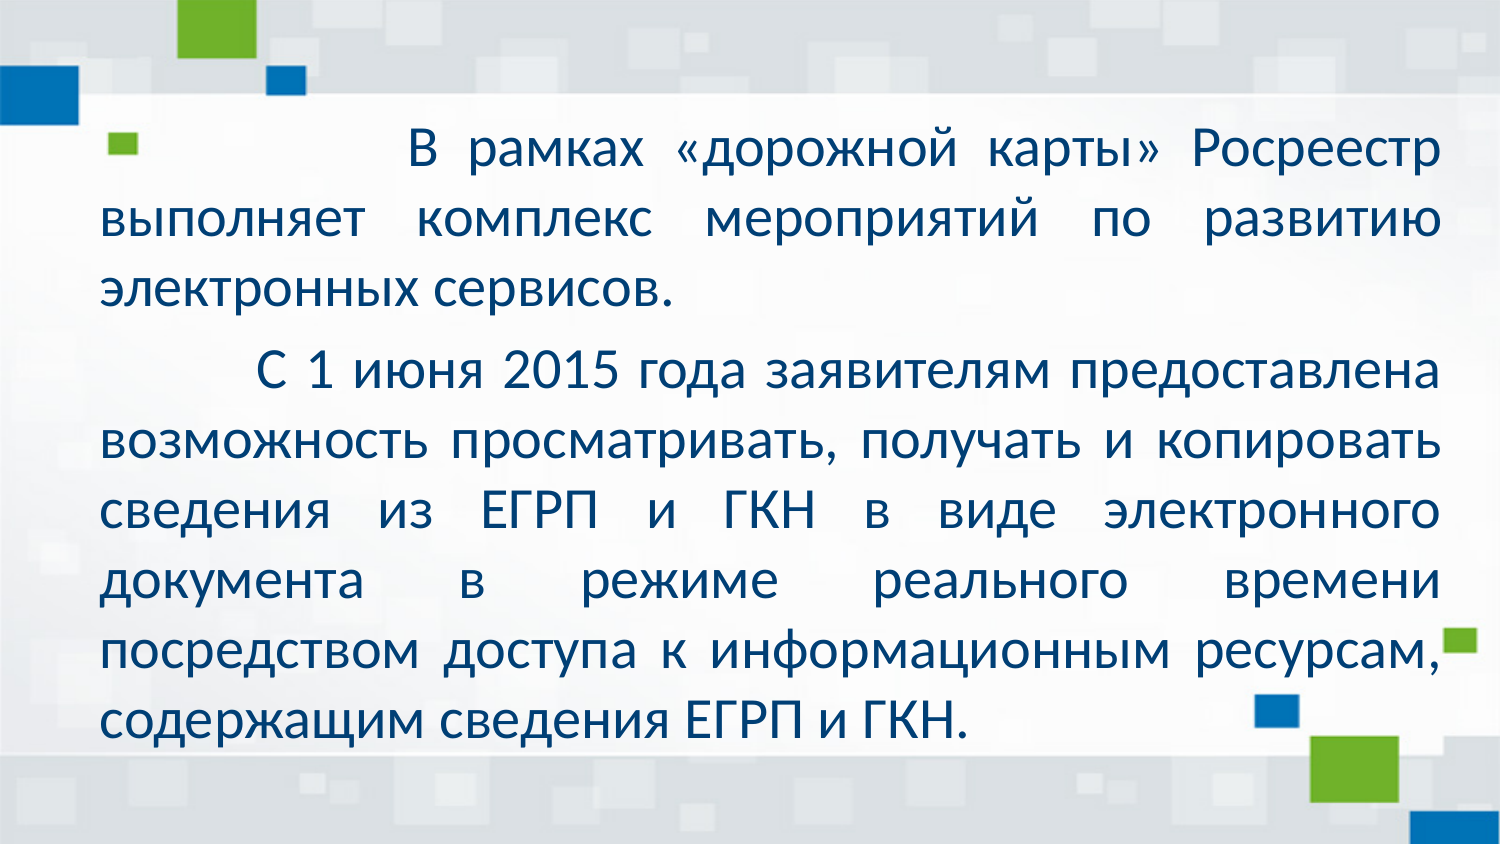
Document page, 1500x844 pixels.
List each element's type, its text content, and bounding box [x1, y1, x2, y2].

picture [0, 0, 1500, 844]
list В рамках «дорожной карты» Росреестр выполняет комплекс мероприятий по развитию электронных сервисов. С 1 июня 2015 года заявителям предоставлена возможность просматривать, получать и копировать сведения из ЕГРП и ГКН в виде электронного документа в режиме реального времени посредством доступа к информационным ресурсам, содержащим сведения ЕГРП и ГКН. [28, 101, 1458, 743]
